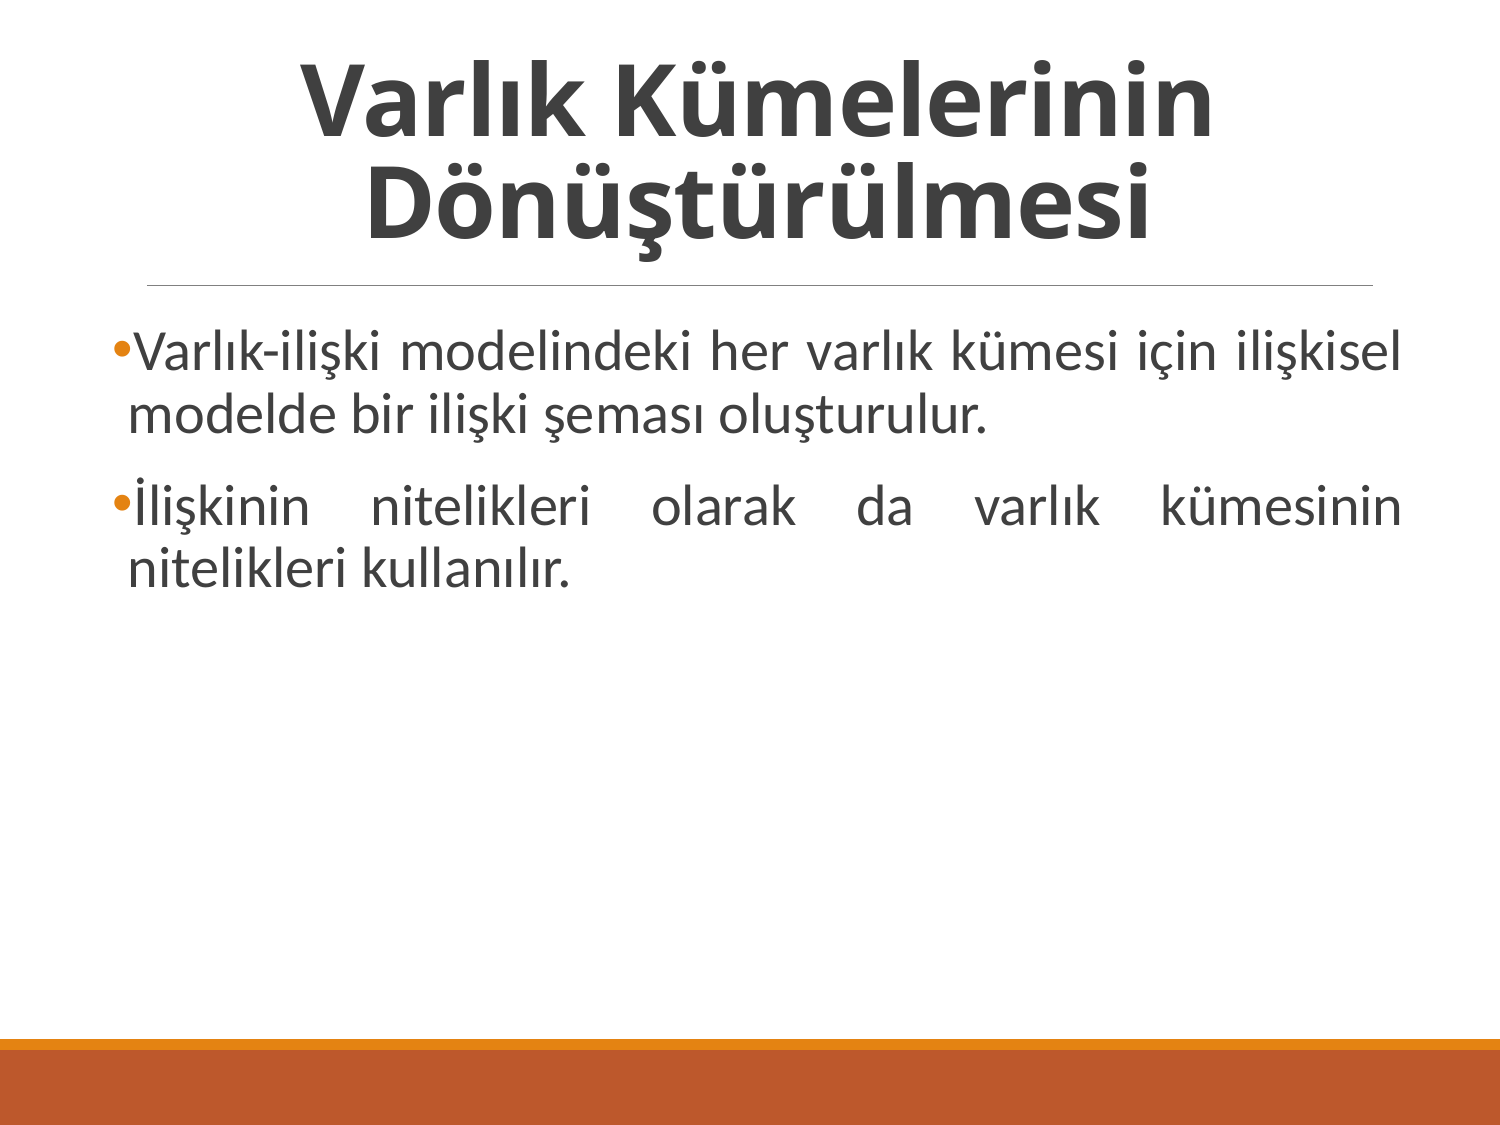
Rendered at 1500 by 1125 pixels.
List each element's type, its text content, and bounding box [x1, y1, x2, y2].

list Varlık-ilişki modelindeki her varlık kümesi için ilişkisel modelde bir ilişki şeması oluşturulur. İlişkinin nitelikleri olarak da varlık kümesinin nitelikleri kullanılır. [112, 312, 1404, 646]
title Varlık Kümelerinin Dönüştürülmesi [237, 50, 1279, 267]
